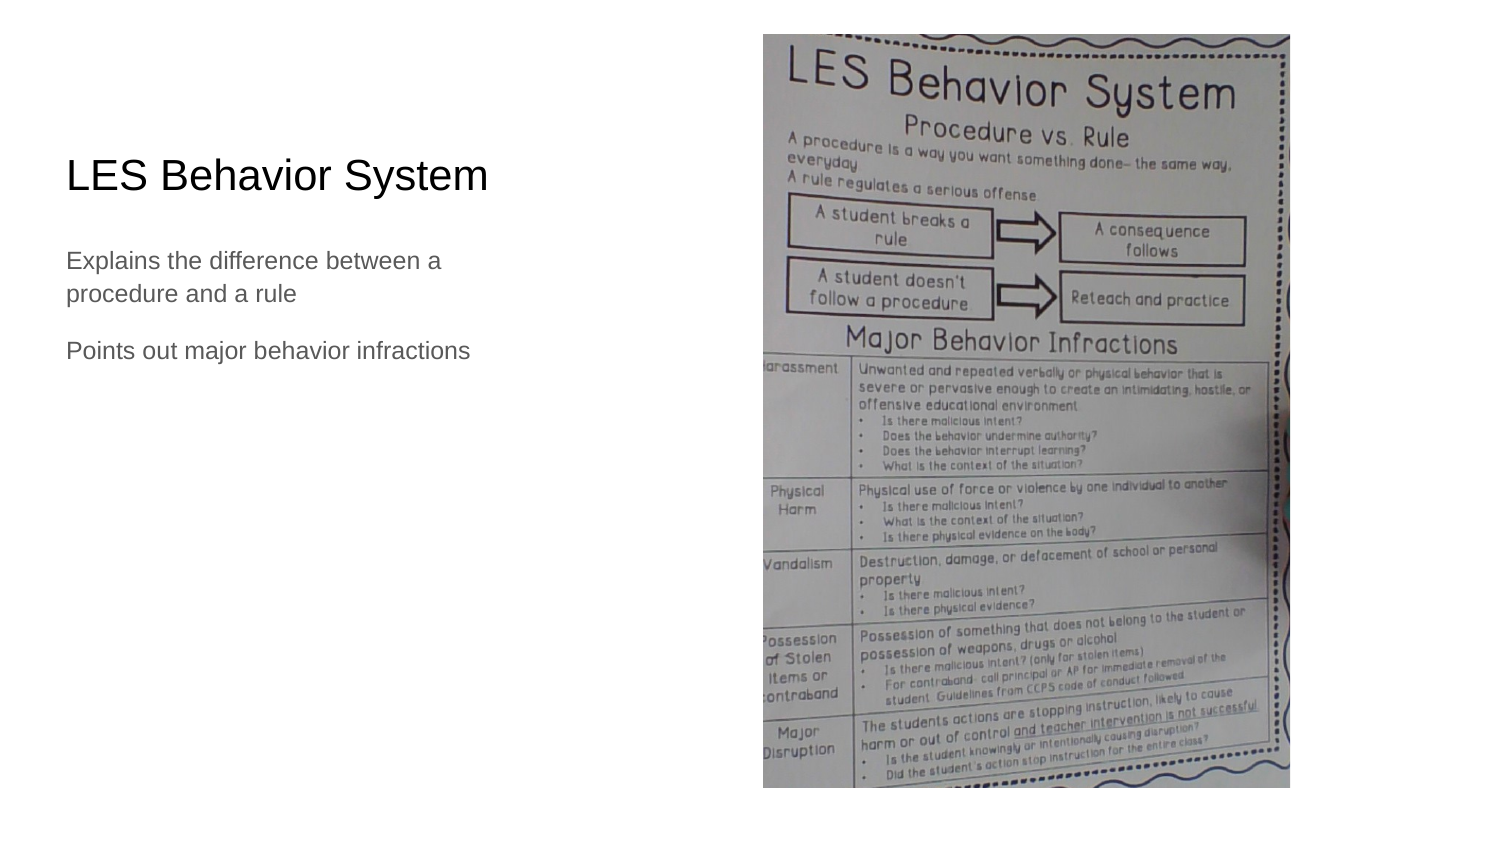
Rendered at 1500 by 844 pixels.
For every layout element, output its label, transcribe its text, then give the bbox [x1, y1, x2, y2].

title LES Behavior System [51, 91, 512, 216]
picture [649, 34, 1404, 788]
list Explains the difference between a procedure and a rule Points out major behavior infractions [51, 227, 512, 750]
